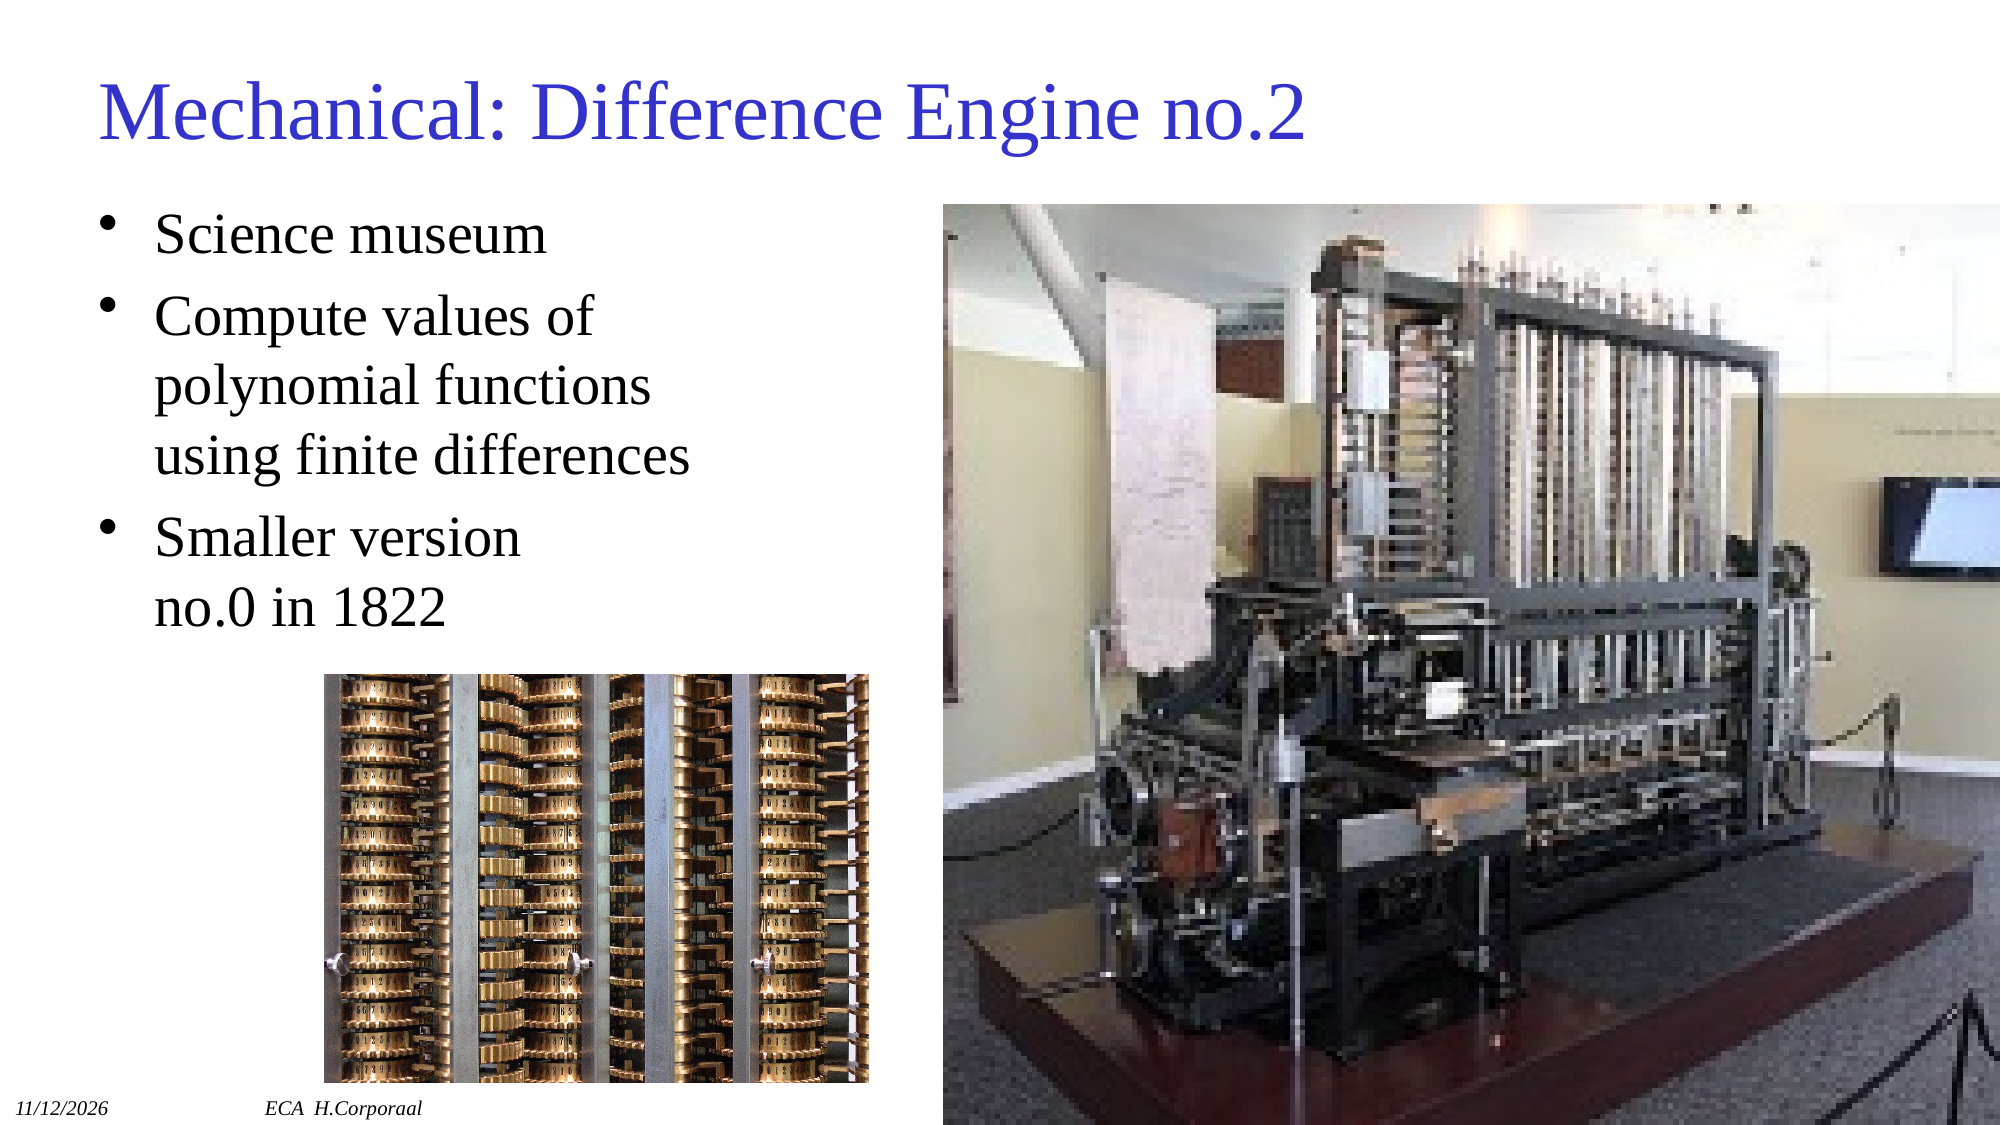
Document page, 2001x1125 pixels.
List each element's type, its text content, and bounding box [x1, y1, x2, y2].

title Mechanical: Difference Engine no.2 [83, 49, 1951, 163]
list Science museum Compute values of polynomial functions using finite differences Smaller version no.0 in 1822 [83, 187, 1951, 1063]
picture [324, 674, 869, 1083]
footer ECA H.Corporaal [249, 1087, 884, 1125]
picture [943, 203, 2000, 1125]
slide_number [0, 1087, 249, 1125]
